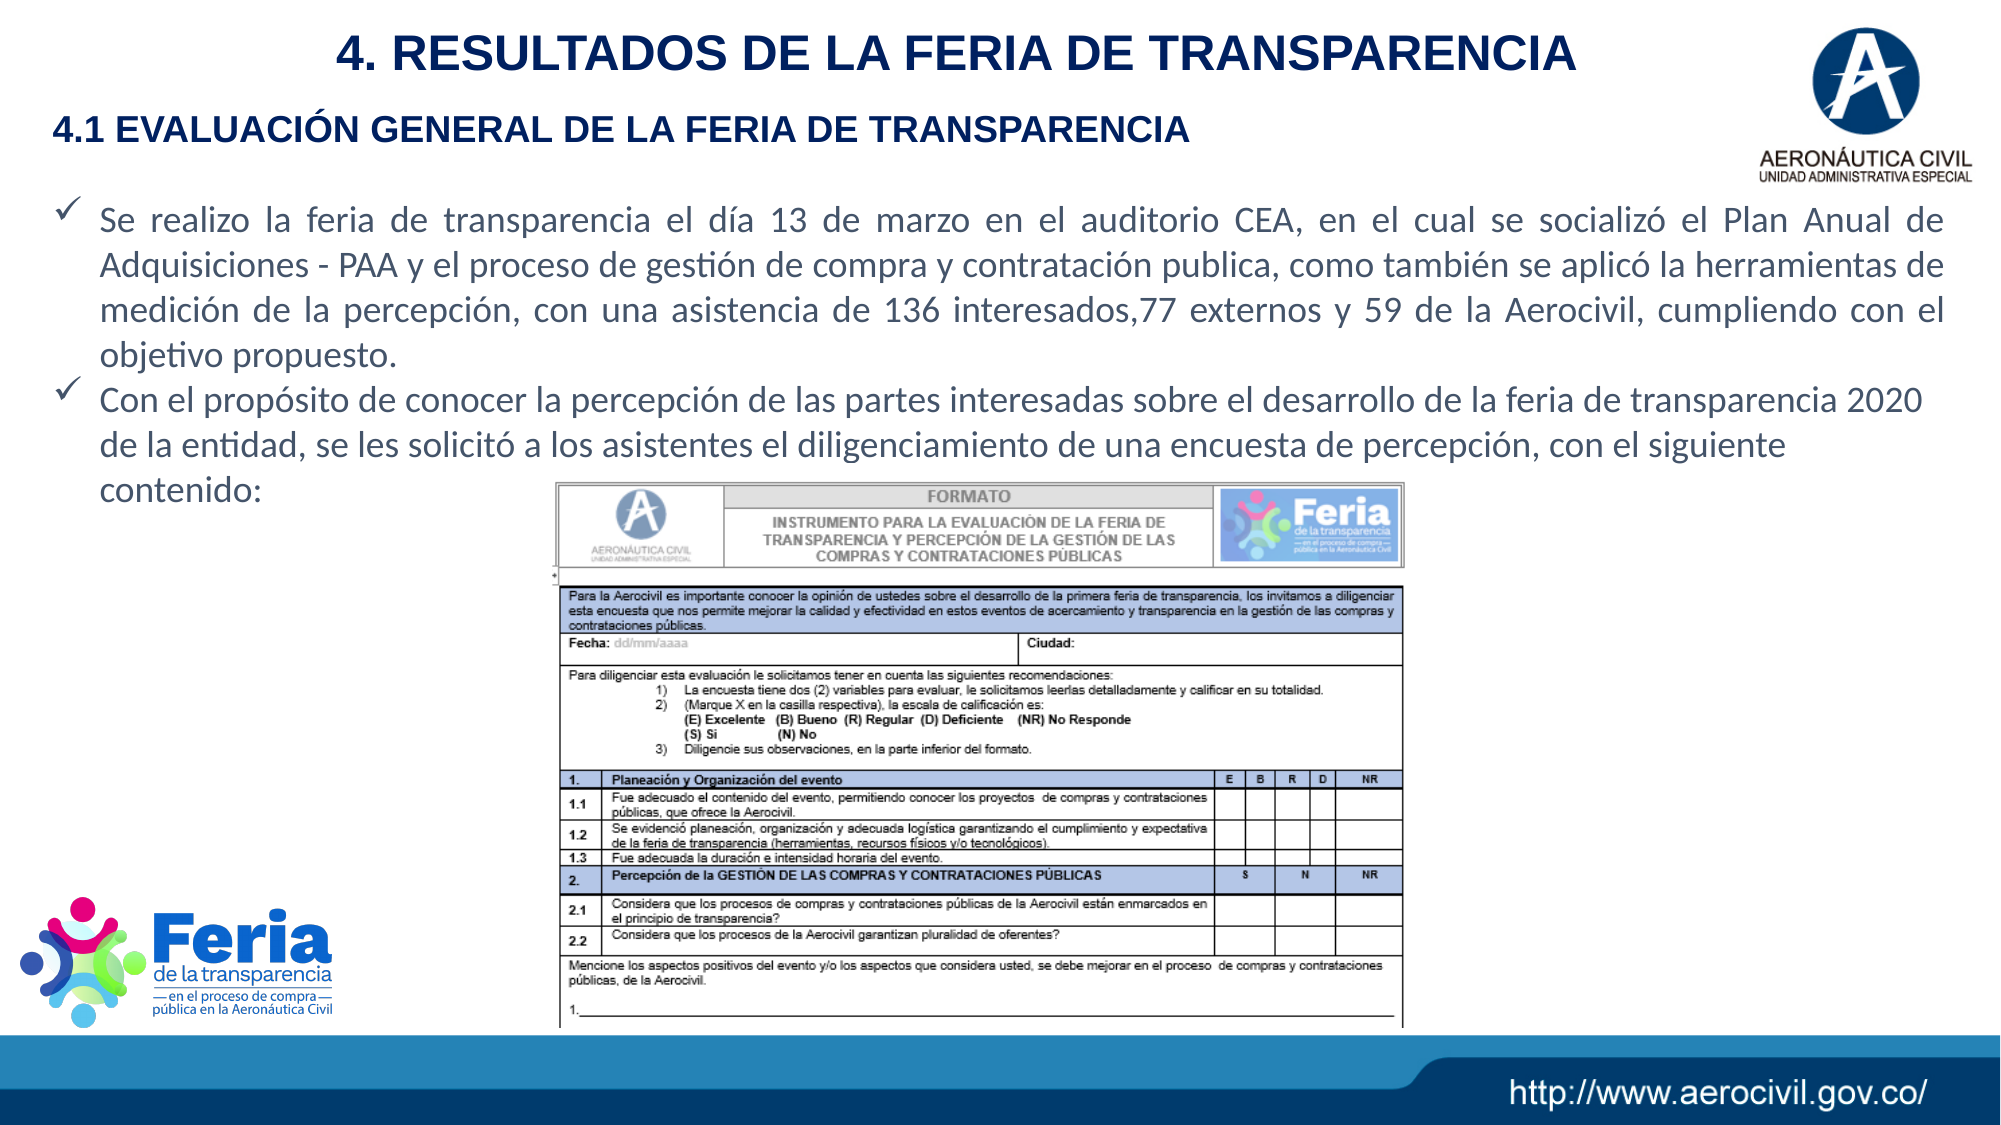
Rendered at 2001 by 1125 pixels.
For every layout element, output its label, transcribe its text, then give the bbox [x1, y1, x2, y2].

text_box 4.1 EVALUACIÓN GENERAL DE LA FERIA DE TRANSPARENCIA Se realizo la feria de transparencia el día 13 de marzo en el auditorio CEA, en el cual se socializó el Plan Anual de Adquisiciones - PAA y el proceso de gestión de compra y contratación publica, como también se aplicó la herramientas de medición de la percepción, con una asistencia de 136 interesados,77 externos y 59 de la Aerocivil, cumpliendo con el objetivo propuesto. Con el propósito de conocer la percepción de las partes interesadas sobre el desarrollo de la feria de transparencia 2020 de la entidad, se les solicitó a los asistentes el diligenciamiento de una encuesta de percepción, con el siguiente contenido: [38, 97, 1962, 517]
title 4. RESULTADOS DE LA FERIA DE TRANSPARENCIA [94, 0, 1820, 97]
picture [0, 0, 2001, 1125]
